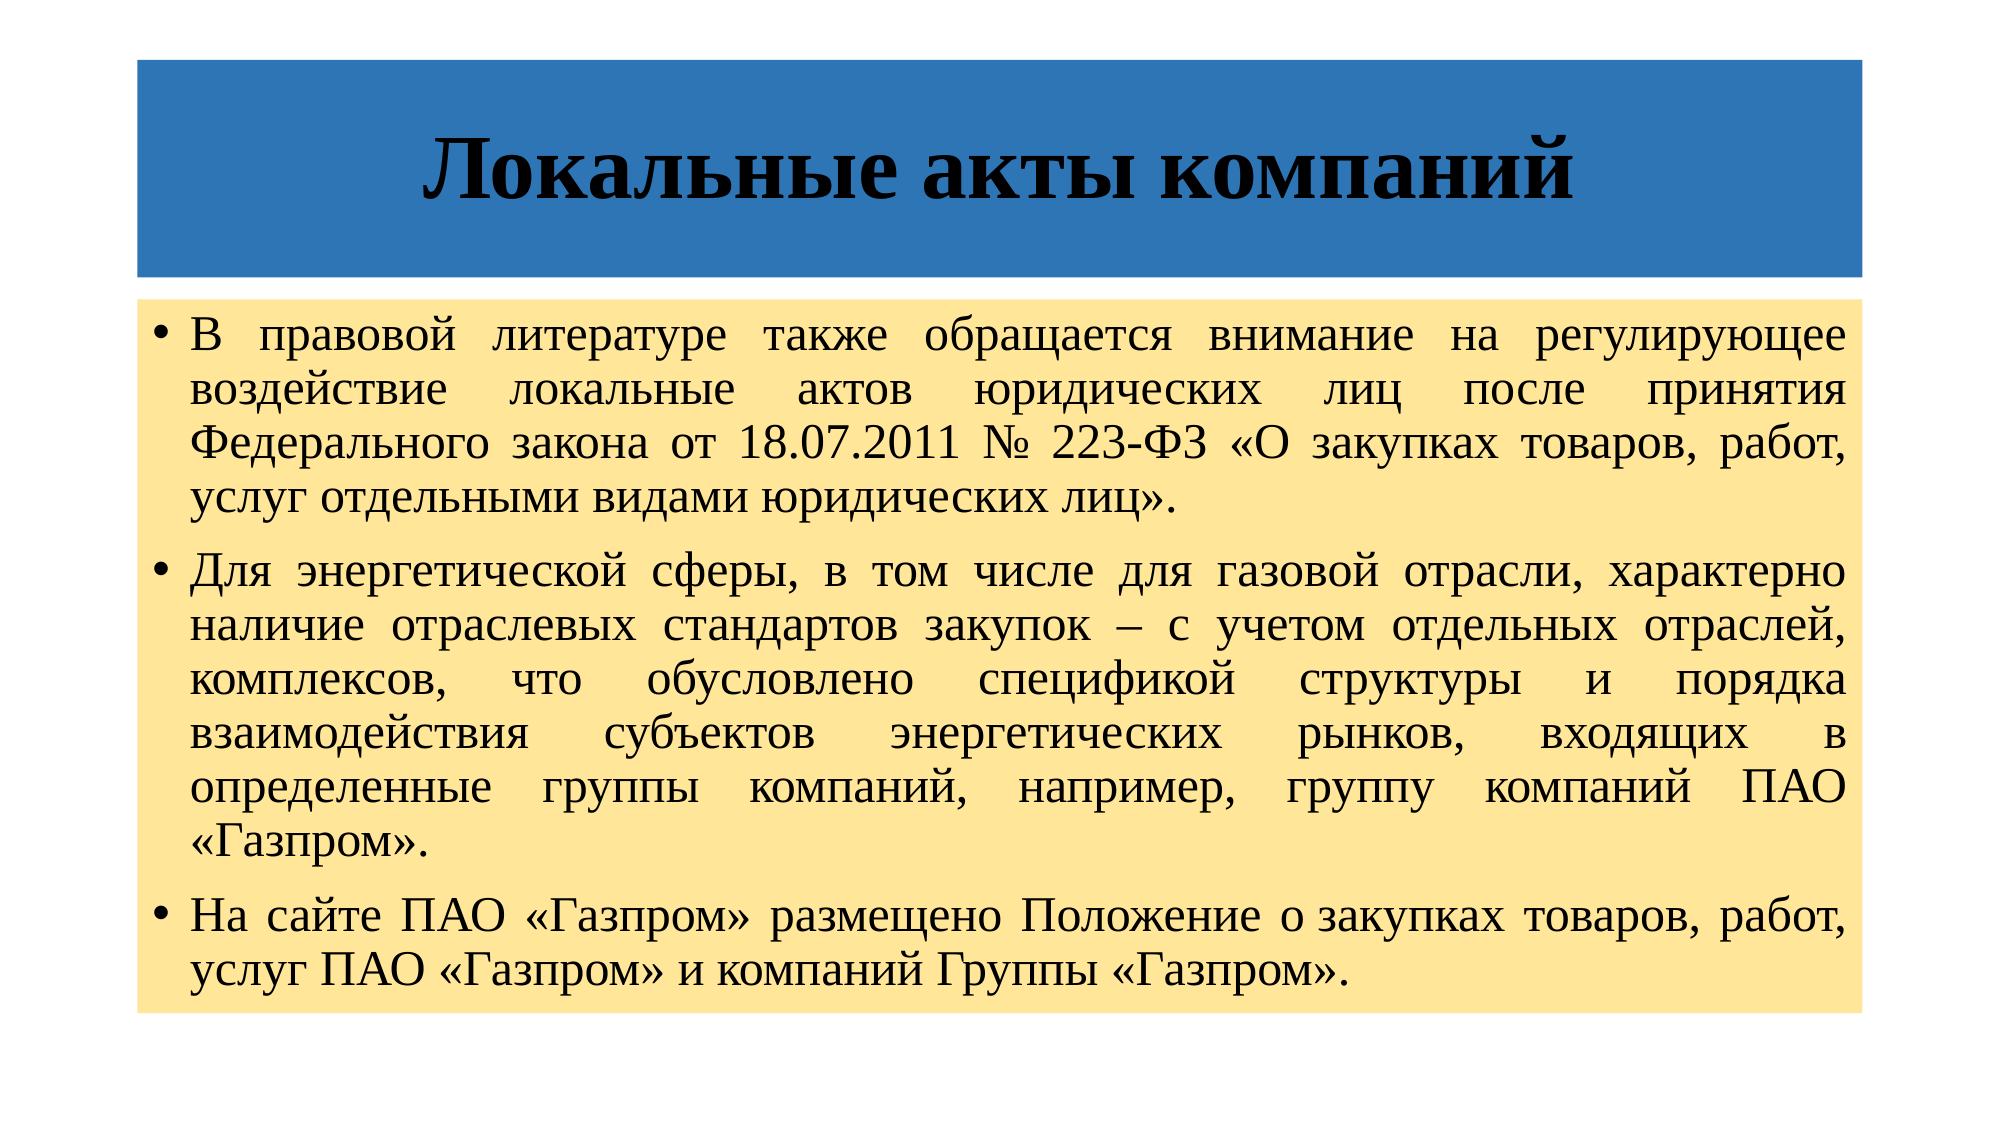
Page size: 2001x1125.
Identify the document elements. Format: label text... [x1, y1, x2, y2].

title Локальные акты компаний [137, 59, 1863, 278]
list В правовой литературе также обращается внимание на регулирующее воздействие локальные актов юридических лиц после принятия Федерального закона от 18.07.2011 № 223-ФЗ «О закупках товаров, работ, услуг отдельными видами юридических лиц». Для энергетической сферы, в том числе для газовой отрасли, характерно наличие отраслевых стандартов закупок – с учетом отдельных отраслей, комплексов, что обусловлено спецификой структуры и порядка взаимодействия субъектов энергетических рынков, входящих в определенные группы компаний, например, группу компаний ПАО «Газпром». На сайте ПАО «Газпром» размещено Положение о закупках товаров, работ, услуг ПАО «Газпром» и компаний Группы «Газпром». [137, 299, 1863, 1014]
